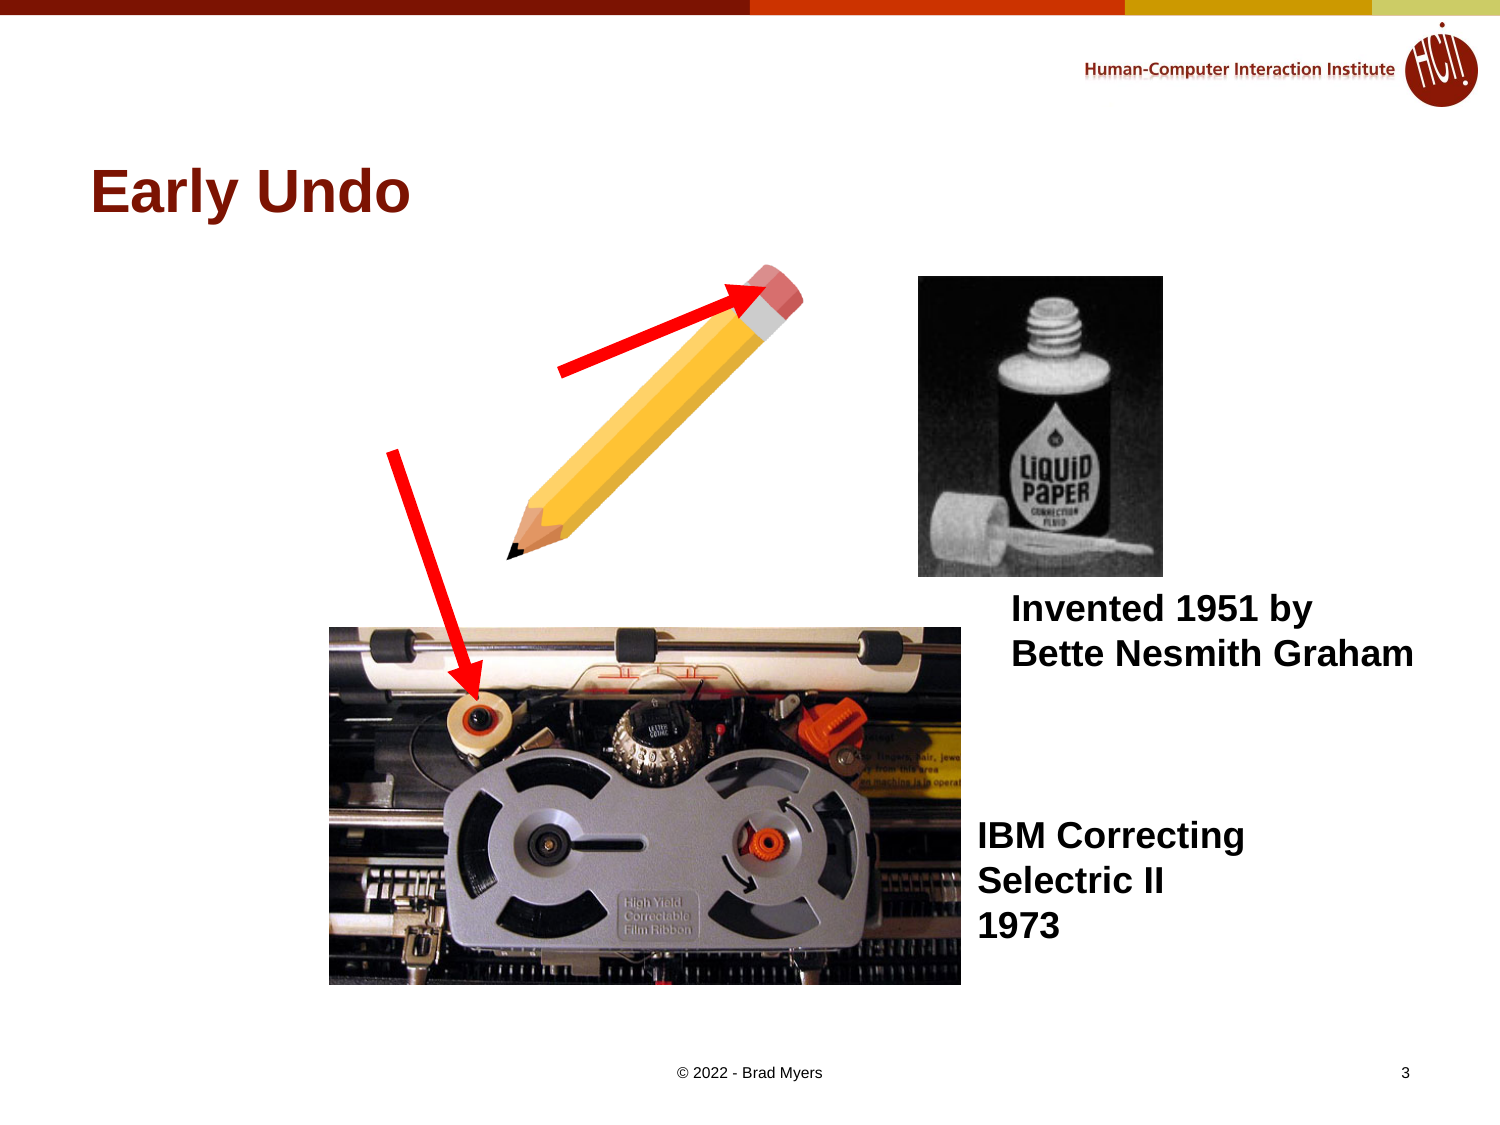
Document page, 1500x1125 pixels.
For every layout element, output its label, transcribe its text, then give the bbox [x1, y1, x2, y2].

picture [329, 627, 962, 985]
picture [917, 276, 1163, 577]
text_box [559, 286, 767, 373]
title Early Undo [74, 19, 1313, 233]
text_box Invented 1951 by Bette Nesmith Graham [996, 576, 1430, 681]
text_box IBM Correcting Selectric II 1973 [965, 803, 1293, 954]
picture [1313, 22, 1478, 107]
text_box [391, 450, 478, 702]
footer © 2022 - Brad Myers [457, 1054, 1043, 1101]
slide_number 3 [1074, 1054, 1426, 1101]
picture [504, 261, 806, 563]
